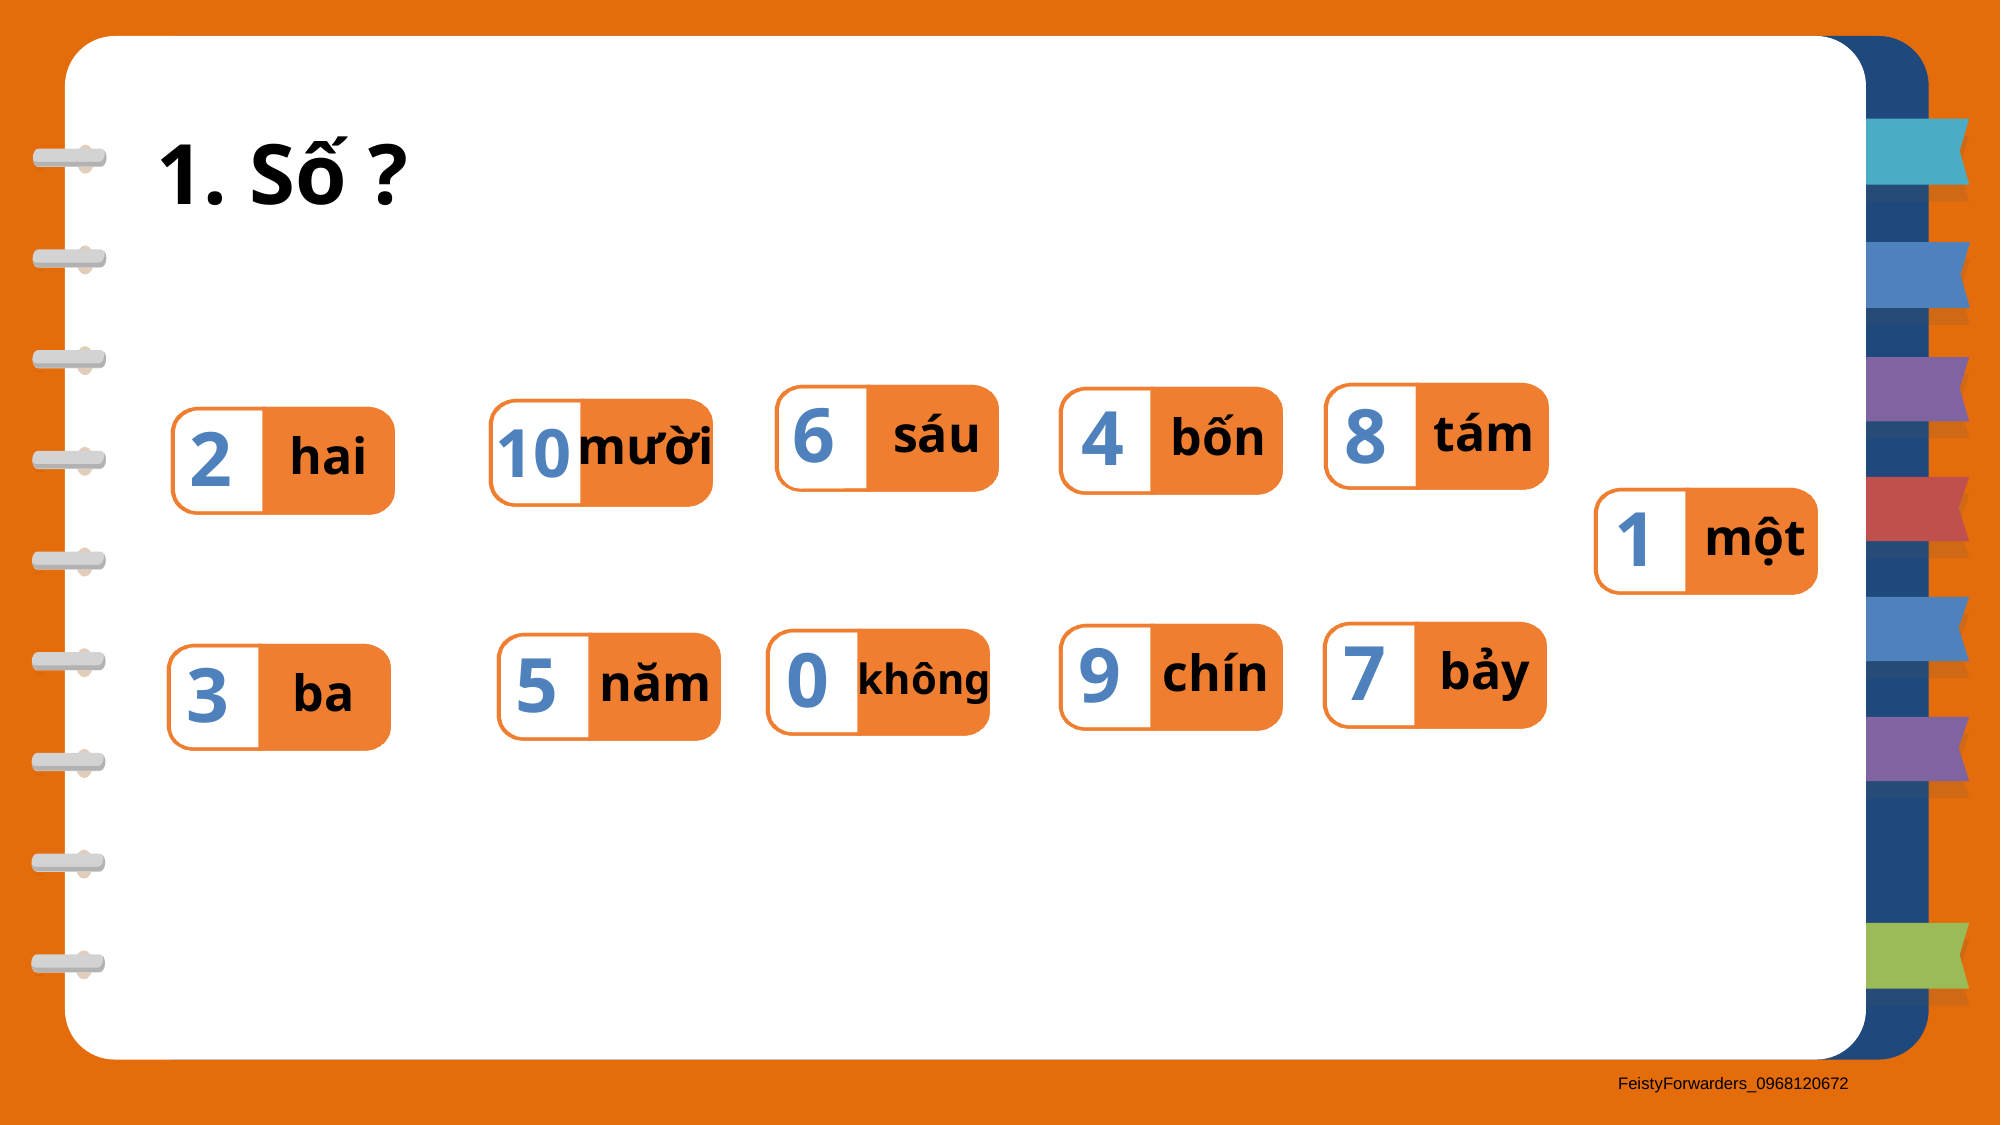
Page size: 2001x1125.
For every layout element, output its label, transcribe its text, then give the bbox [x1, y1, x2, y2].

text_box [1322, 621, 1547, 729]
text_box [1598, 484, 1681, 591]
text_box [1593, 487, 1819, 595]
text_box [496, 632, 723, 741]
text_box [173, 403, 259, 510]
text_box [765, 624, 1003, 736]
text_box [1323, 381, 1549, 490]
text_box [1057, 382, 1283, 495]
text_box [1327, 618, 1410, 725]
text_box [774, 384, 999, 493]
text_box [480, 398, 725, 507]
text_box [499, 630, 585, 737]
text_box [170, 406, 395, 515]
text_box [1062, 620, 1146, 727]
text_box 1. Số ? [141, 113, 424, 229]
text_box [170, 640, 254, 747]
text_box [1058, 623, 1283, 731]
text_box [166, 643, 391, 751]
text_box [777, 379, 863, 489]
